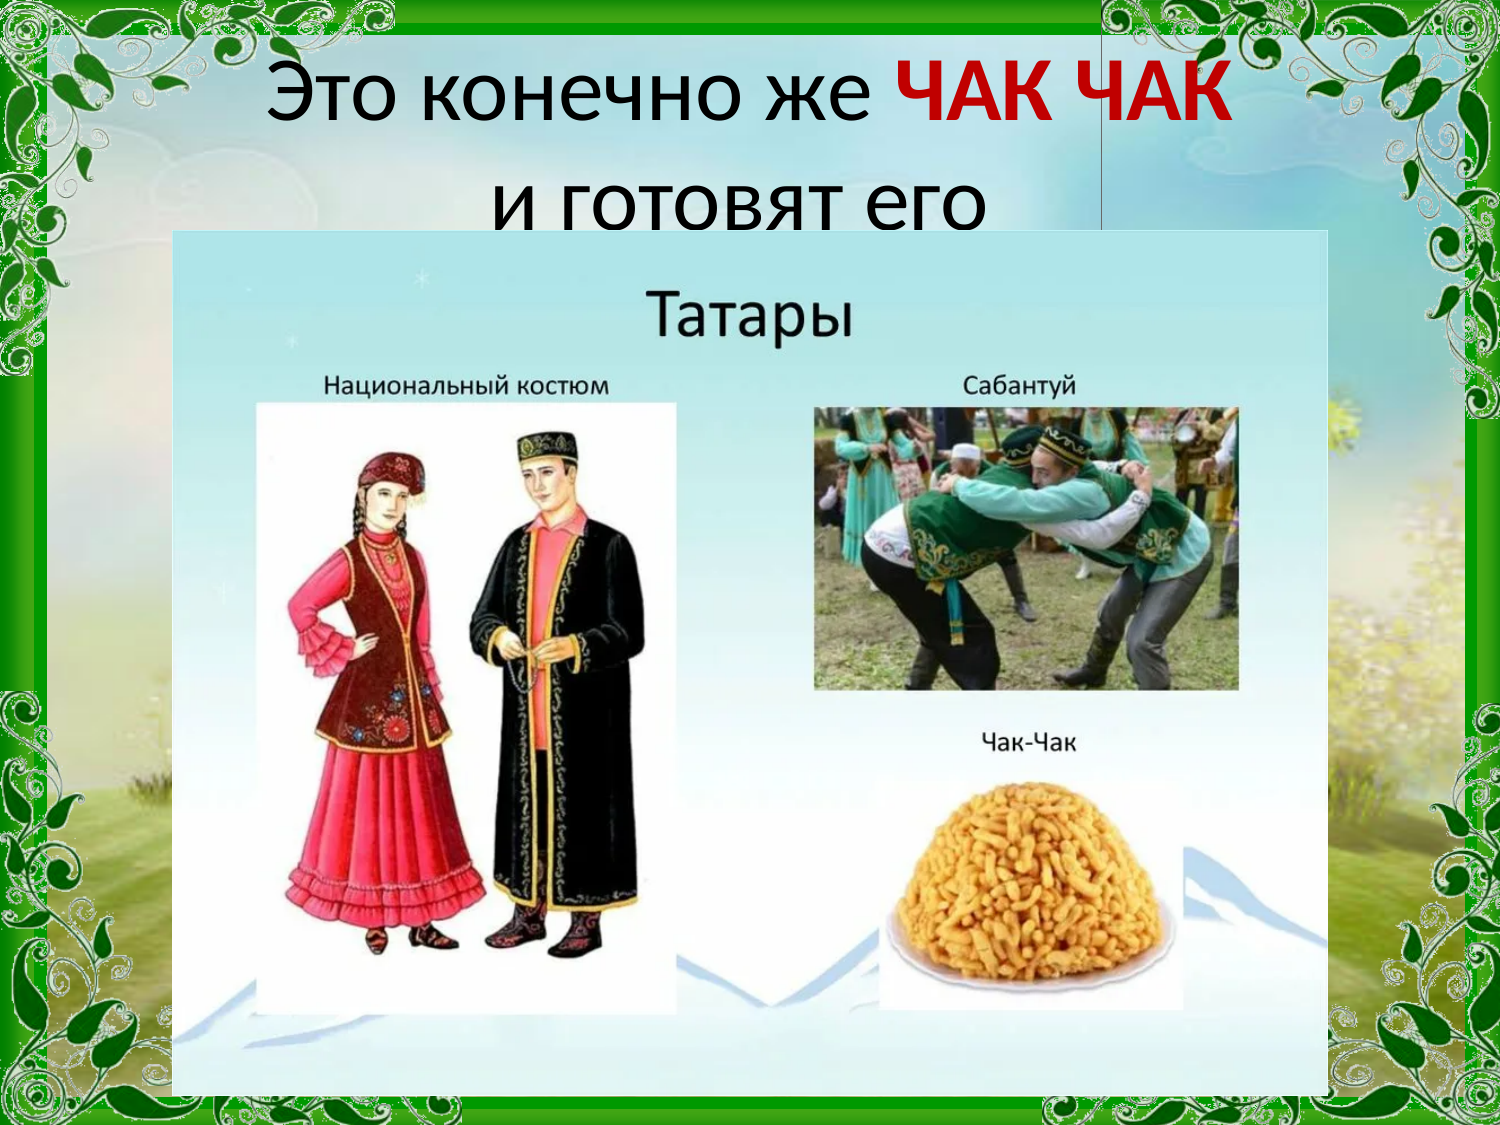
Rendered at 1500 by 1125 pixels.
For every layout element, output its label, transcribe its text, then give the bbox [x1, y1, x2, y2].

title Это конечно же ЧАК ЧАК и готовят его [75, 45, 1425, 233]
picture [0, 0, 1500, 1125]
